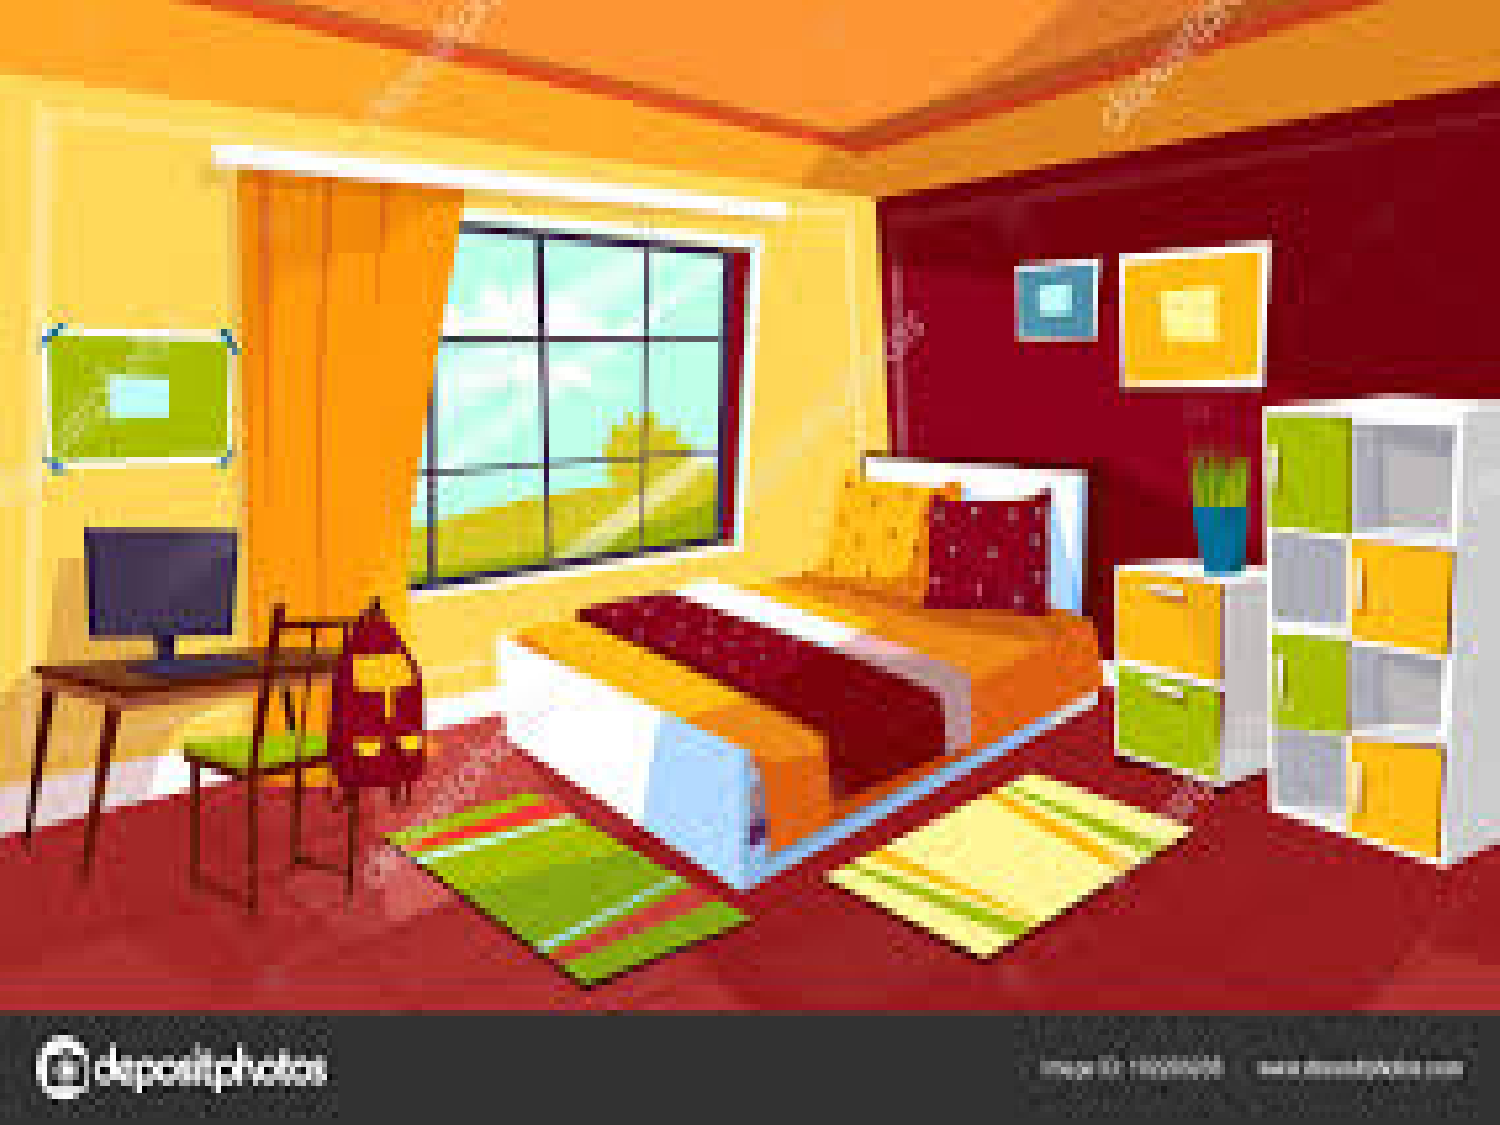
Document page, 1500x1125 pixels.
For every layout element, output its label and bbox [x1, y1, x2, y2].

list [0, 0, 1500, 1125]
